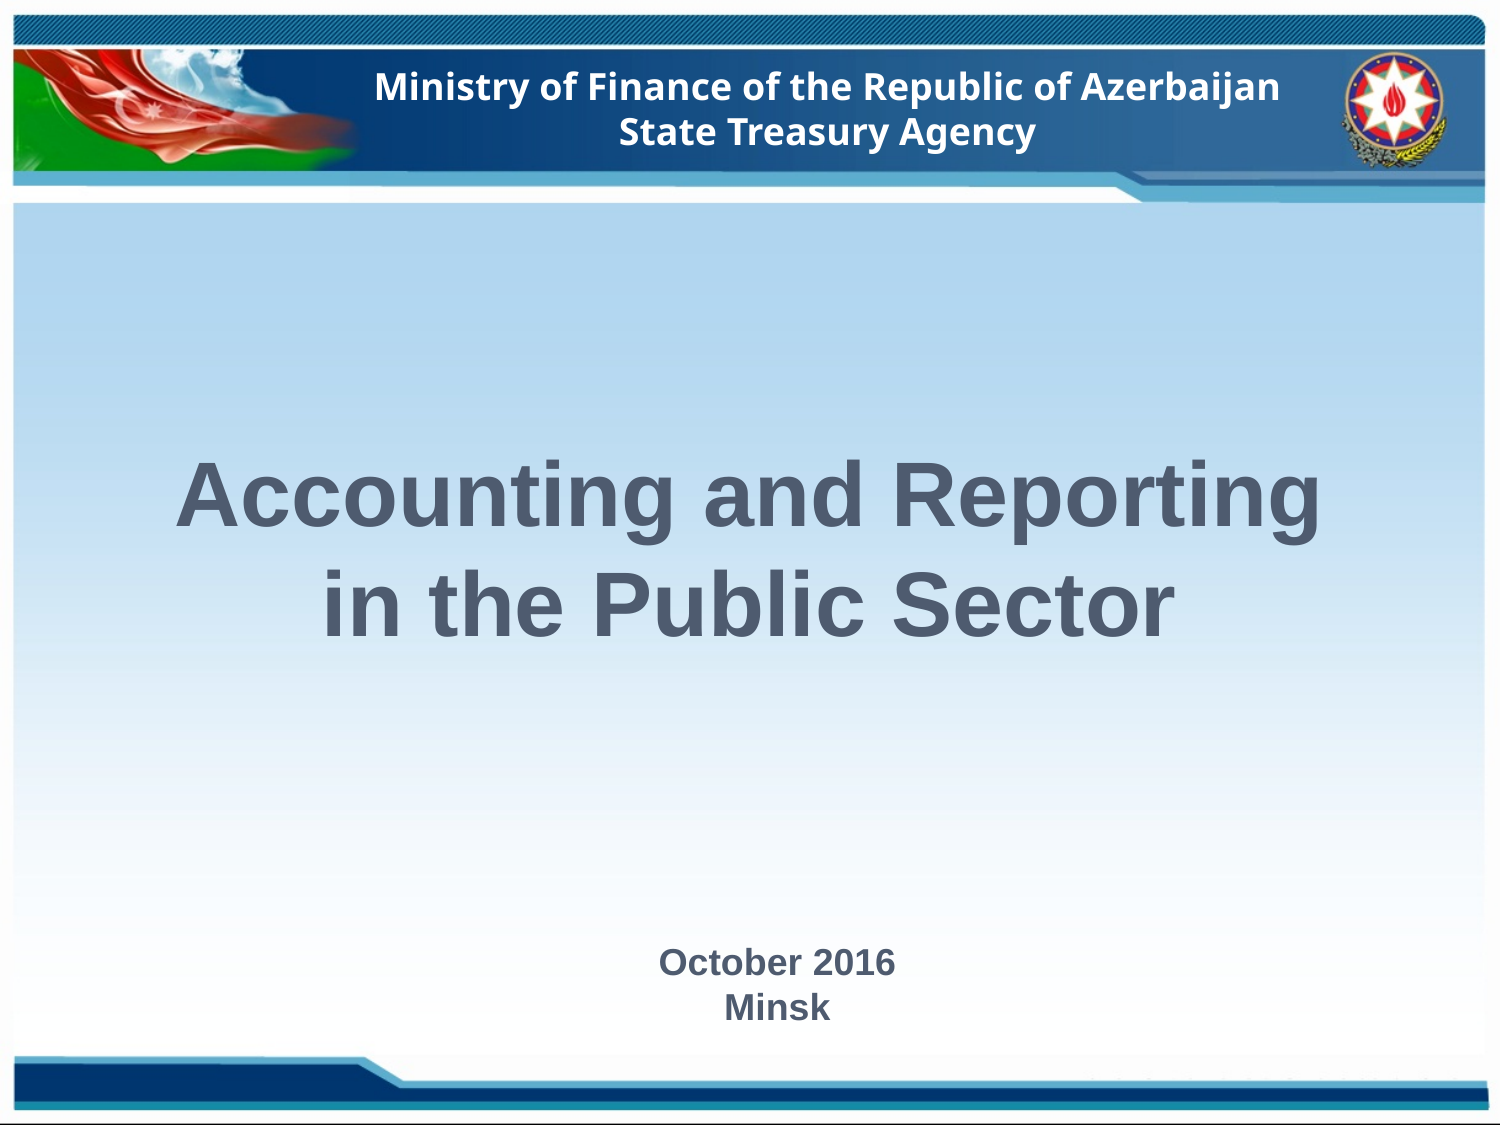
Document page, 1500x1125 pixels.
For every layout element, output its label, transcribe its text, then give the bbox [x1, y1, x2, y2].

text_box October 2016 Minsk [643, 930, 911, 1036]
picture [0, 0, 1500, 1125]
title Accounting and Reporting in the Public Sector [112, 349, 1388, 740]
text_box Ministry of Finance of the Republic of Azerbaijan State Treasury Agency [301, 55, 1365, 161]
